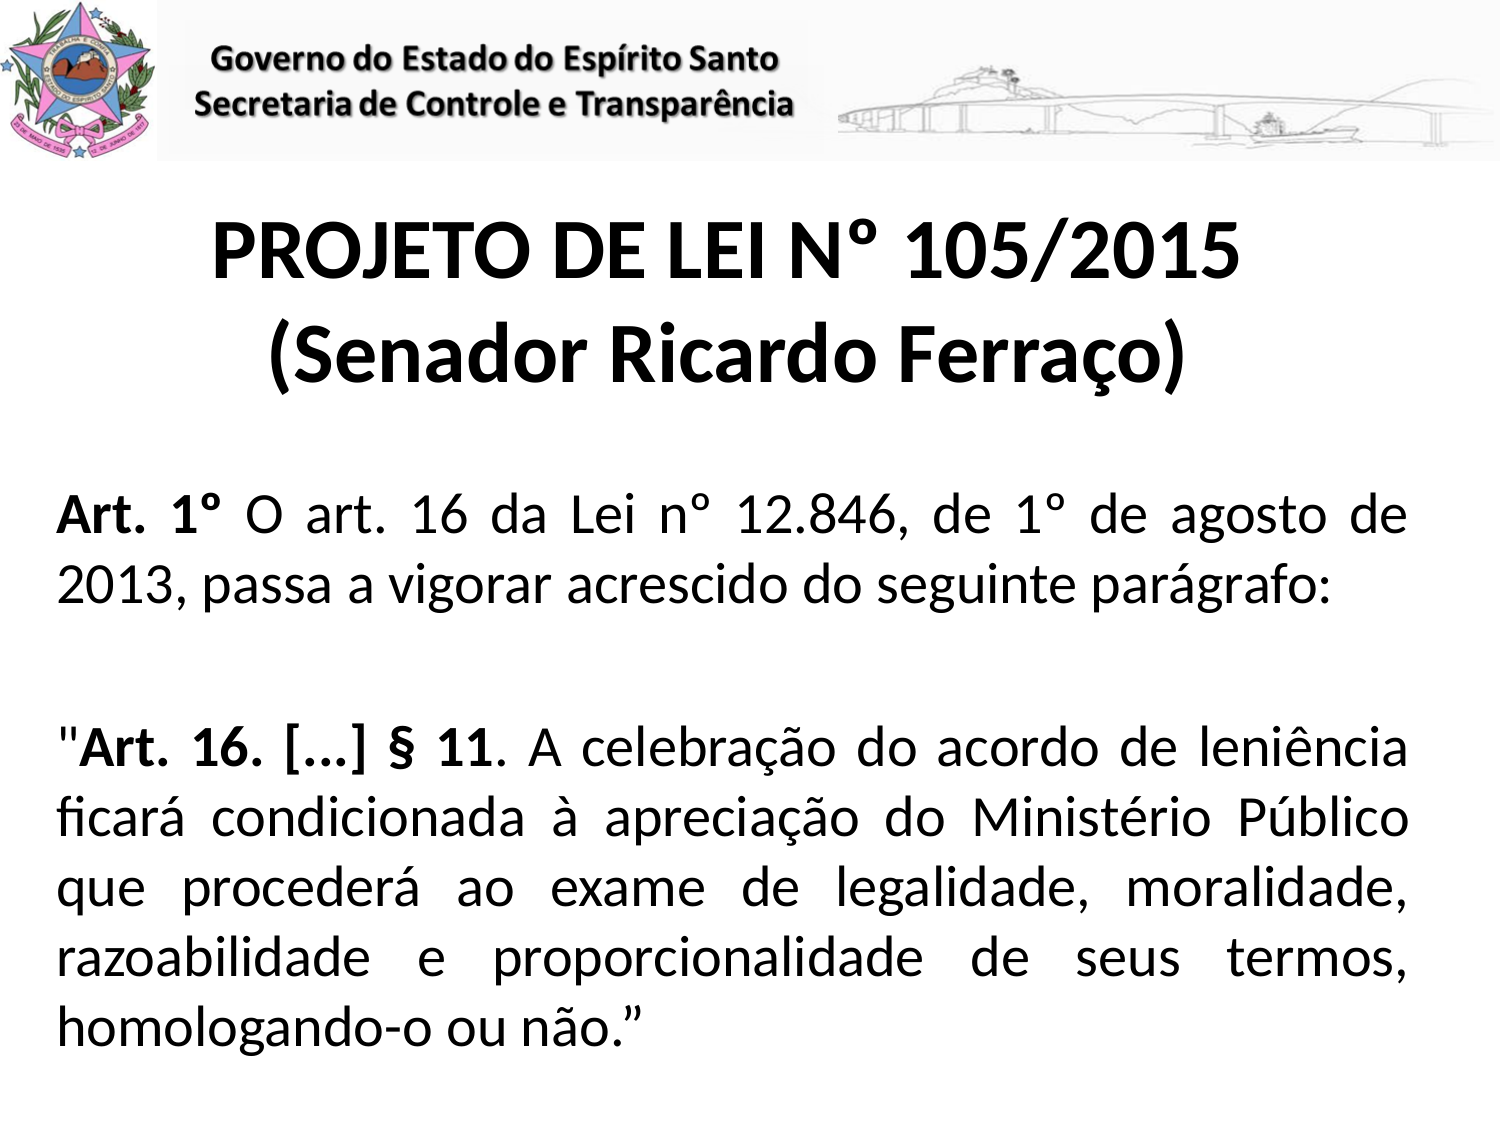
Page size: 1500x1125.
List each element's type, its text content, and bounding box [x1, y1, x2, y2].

picture [0, 0, 1500, 161]
title PROJETO DE LEI Nº 105/2015 (Senador Ricardo Ferraço) [53, 184, 1404, 408]
list Art. 1º O art. 16 da Lei nº 12.846, de 1º de agosto de 2013, passa a vigorar acrescido do seguinte parágrafo: "Art. 16. [...] § 11. A celebração do acordo de leniência ficará condicionada à apreciação do Ministério Público que procederá ao exame de legalidade, moralidade, razoabilidade e proporcionalidade de seus termos, homologando-o ou não.” [41, 468, 1425, 1106]
